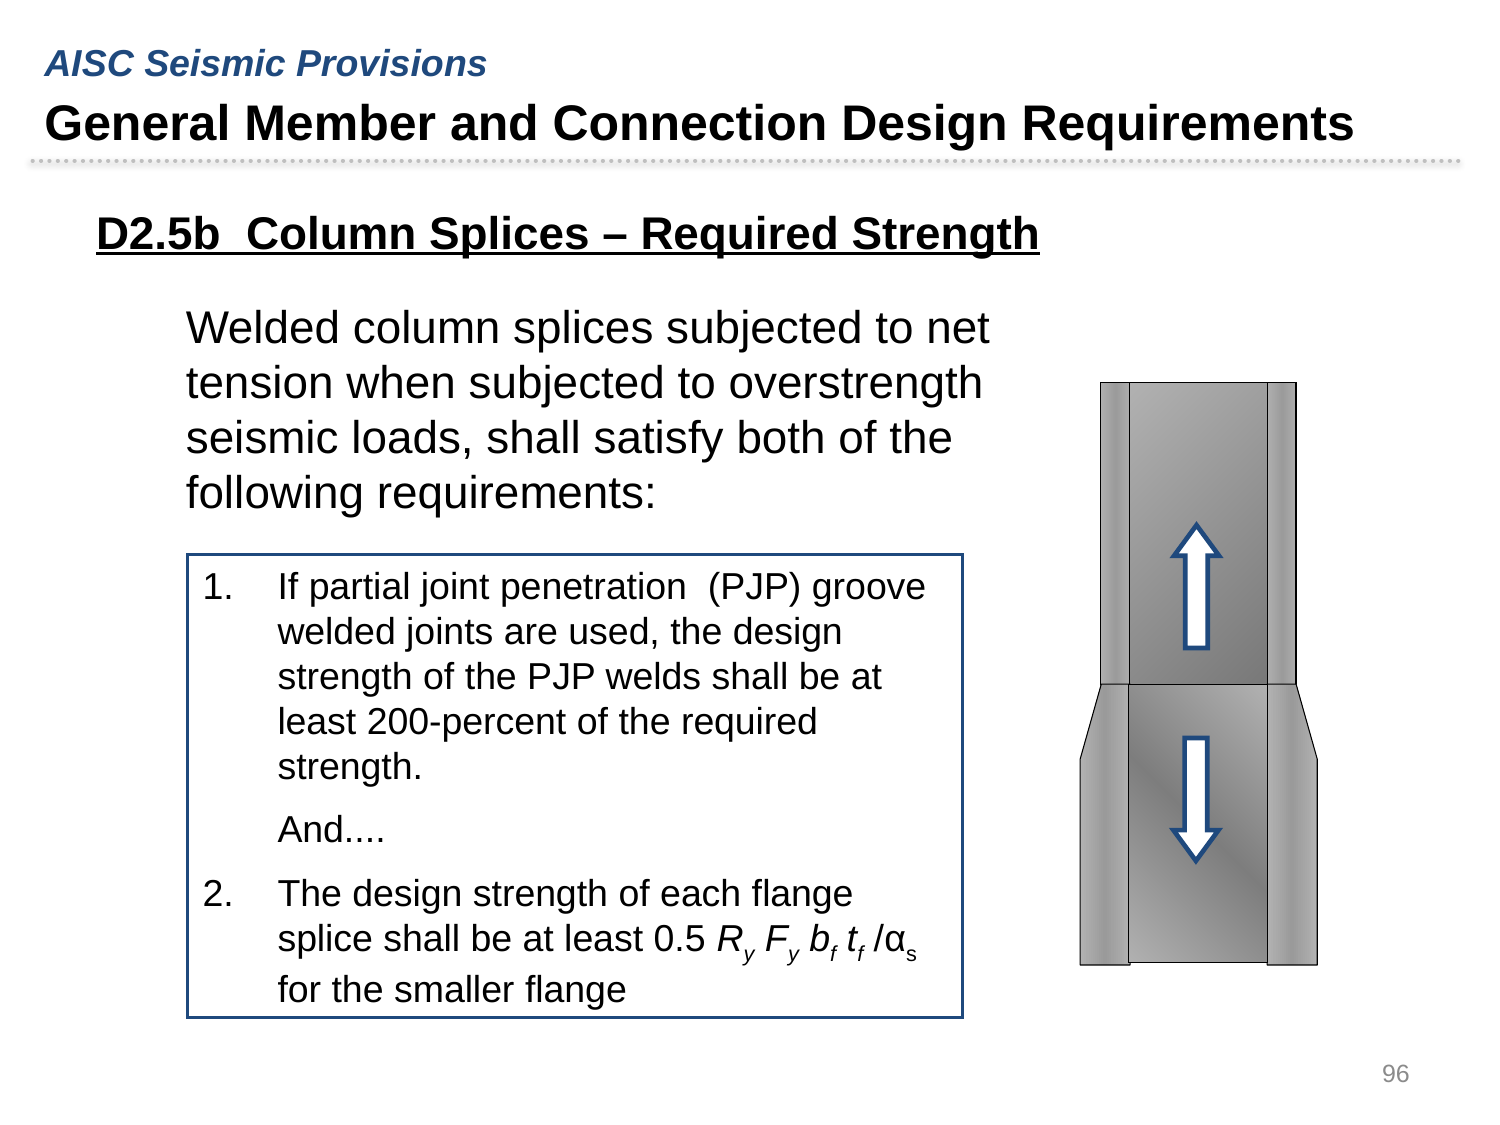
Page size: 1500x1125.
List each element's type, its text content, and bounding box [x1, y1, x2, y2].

text_box D2.5b Column Splices – Required Strength [81, 196, 1242, 266]
slide_number 96 [1074, 1042, 1425, 1103]
list AISC Seismic Provisions [29, 30, 1377, 79]
list General Member and Connection Design Requirements [29, 82, 1377, 150]
text_box If partial joint penetration (PJP) groove welded joints are used, the design strength of the PJP welds shall be at least 200-percent of the required strength. And.... The design strength of each flange splice shall be at least 0.5 Ry Fy bf tf /αs for the smaller flange [187, 554, 963, 1018]
text_box Welded column splices subjected to net tension when subjected to overstrength seismic loads, shall satisfy both of the following requirements: [171, 290, 1015, 526]
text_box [1079, 382, 1318, 966]
